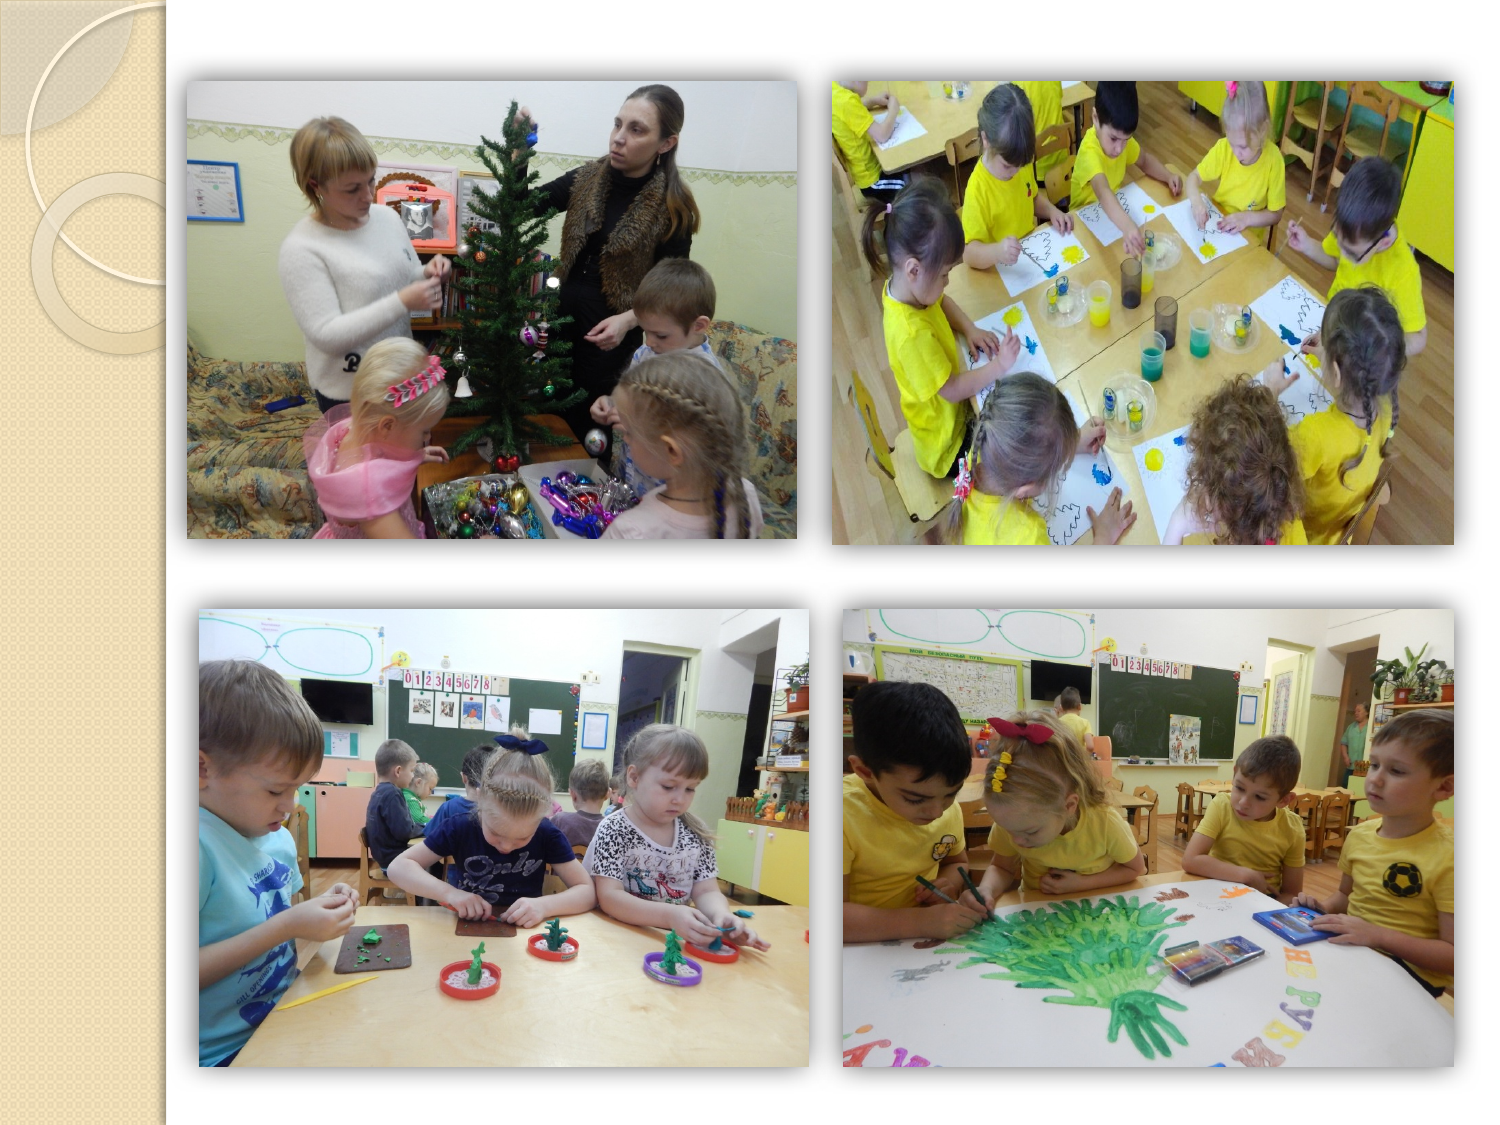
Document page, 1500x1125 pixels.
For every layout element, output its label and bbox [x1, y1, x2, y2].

picture [198, 609, 809, 1067]
list [187, 81, 798, 540]
picture [831, 81, 1454, 545]
picture [843, 609, 1454, 1067]
